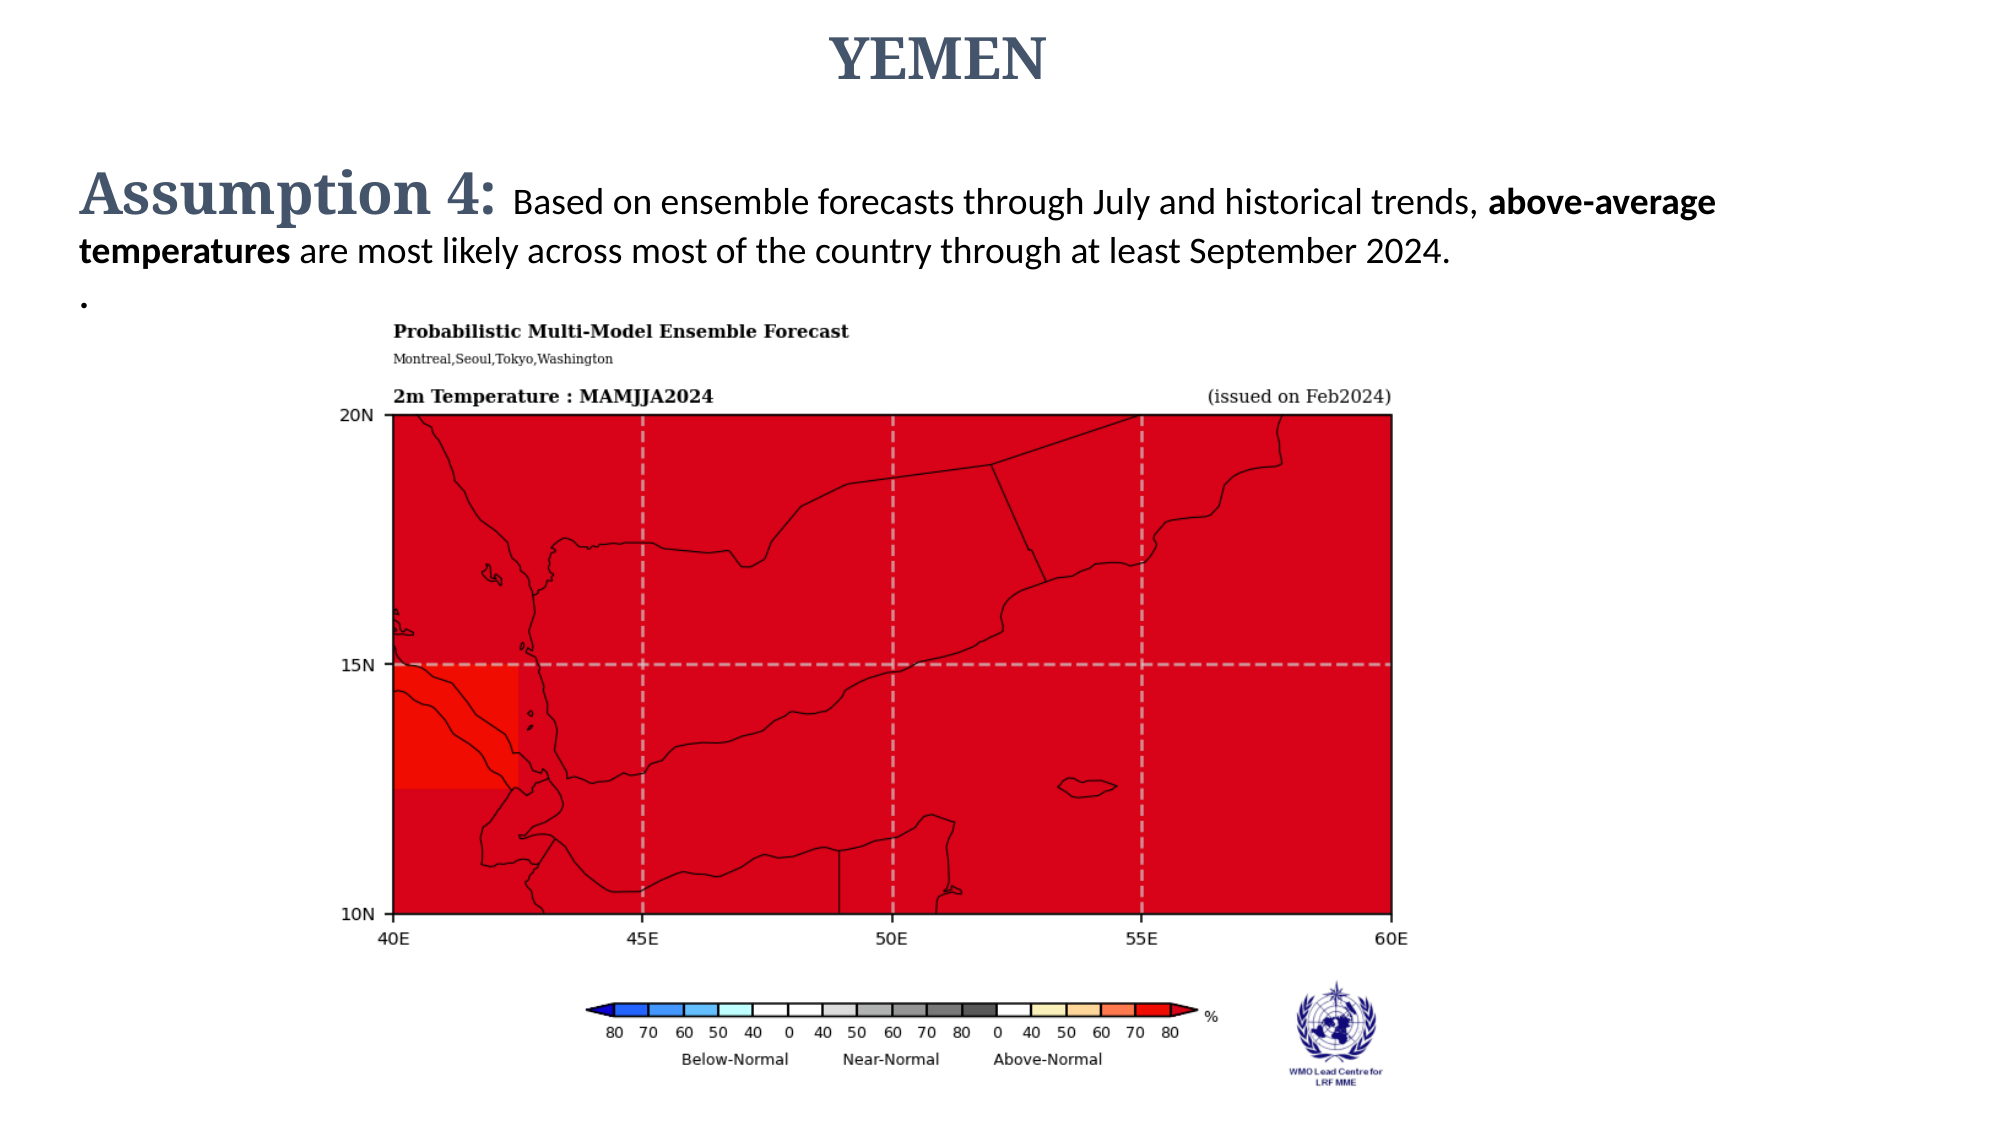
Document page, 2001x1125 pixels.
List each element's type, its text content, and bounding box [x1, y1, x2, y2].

text_box YEMEN [814, 13, 1062, 99]
text_box Assumption 4: Based on ensemble forecasts through July and historical trends, above-average temperatures are most likely across most of the country through at least September 2024. . [64, 149, 1947, 324]
picture [321, 306, 1426, 1125]
